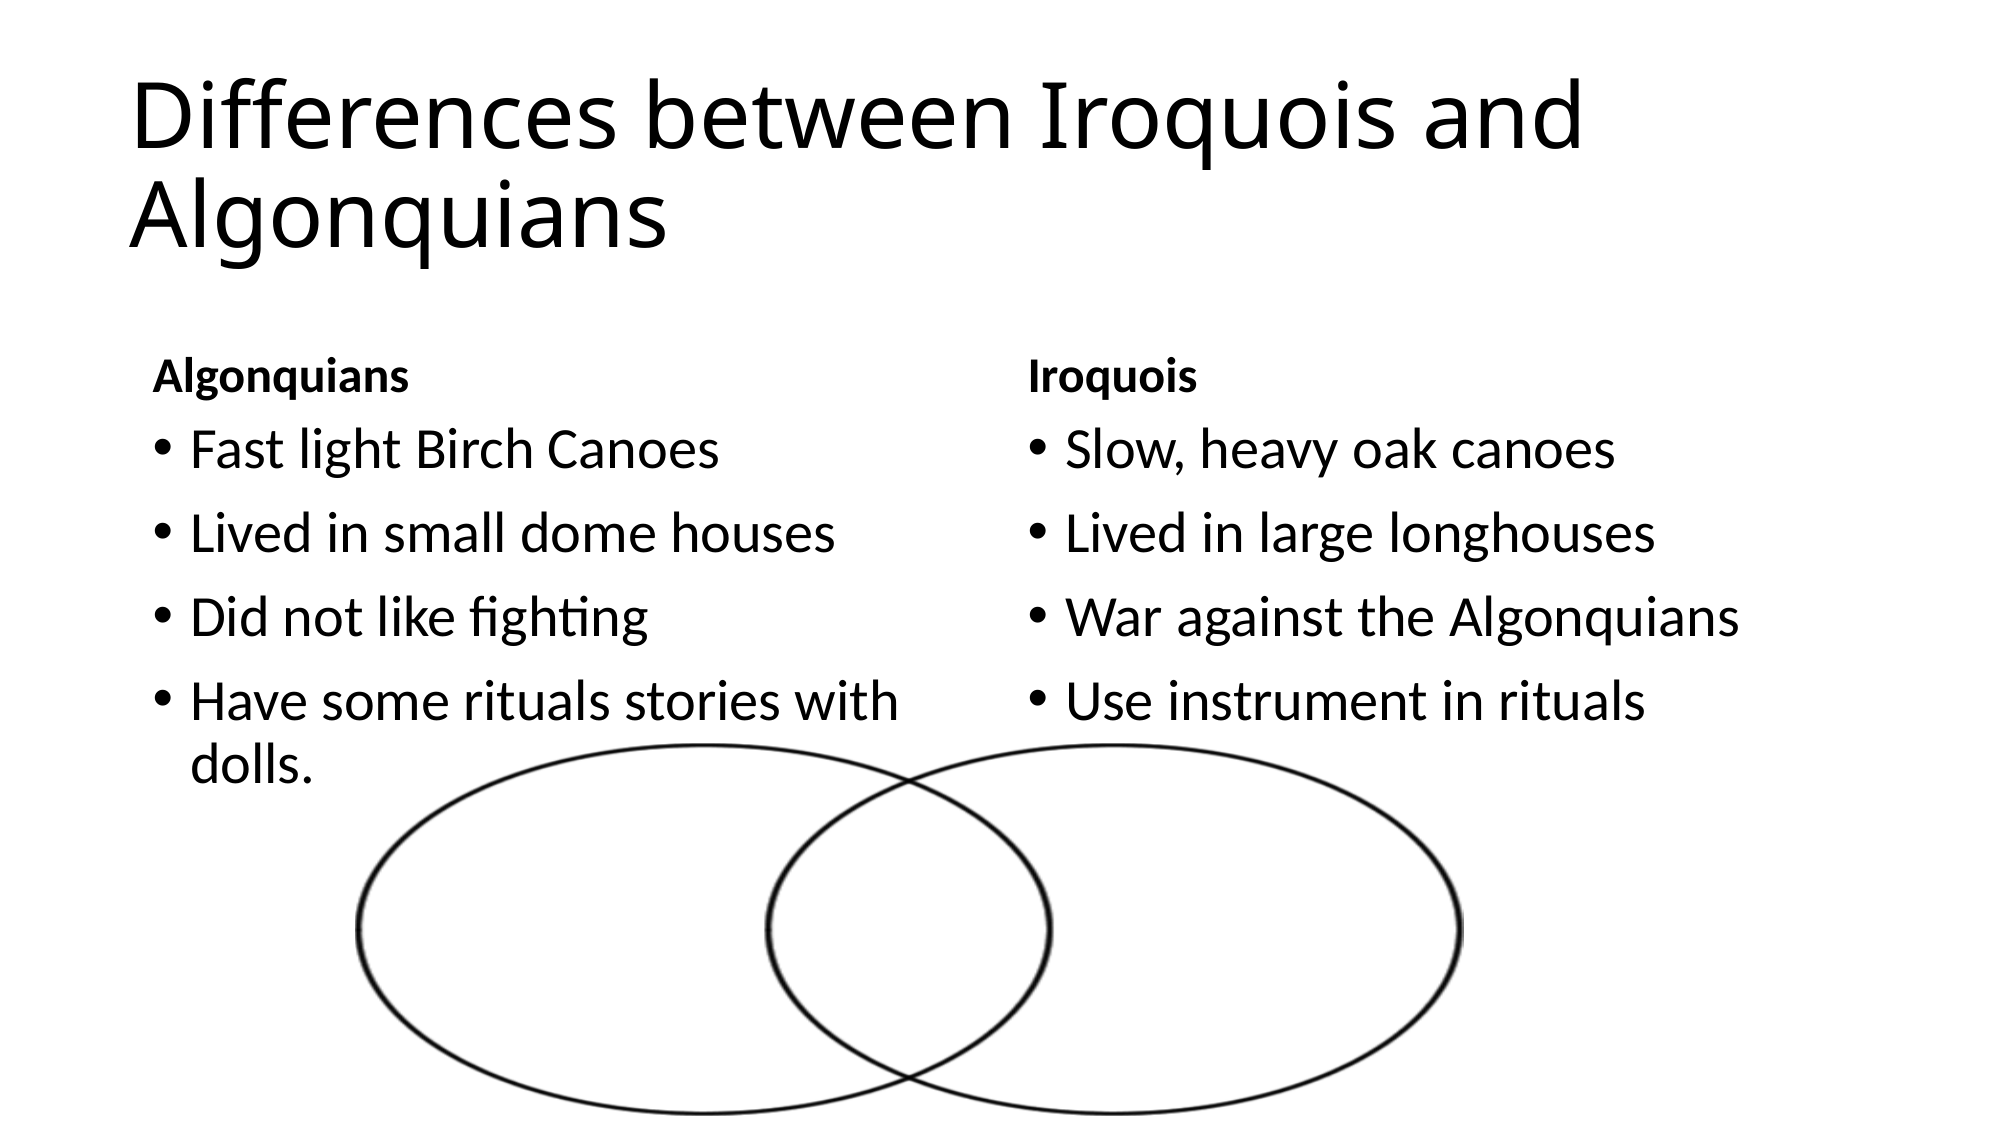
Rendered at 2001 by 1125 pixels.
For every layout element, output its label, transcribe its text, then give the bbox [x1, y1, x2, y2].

picture [355, 743, 1464, 1116]
list Algonquians [137, 275, 984, 410]
list Slow, heavy oak canoes Lived in large longhouses War against the Algonquians Use instrument in rituals [1012, 410, 1863, 1016]
title Differences between Iroquois and Algonquians [114, 59, 1863, 278]
list Fast light Birch Canoes Lived in small dome houses Did not like fighting Have some rituals stories with dolls. [137, 410, 984, 1016]
list Iroquois [1012, 275, 1863, 410]
